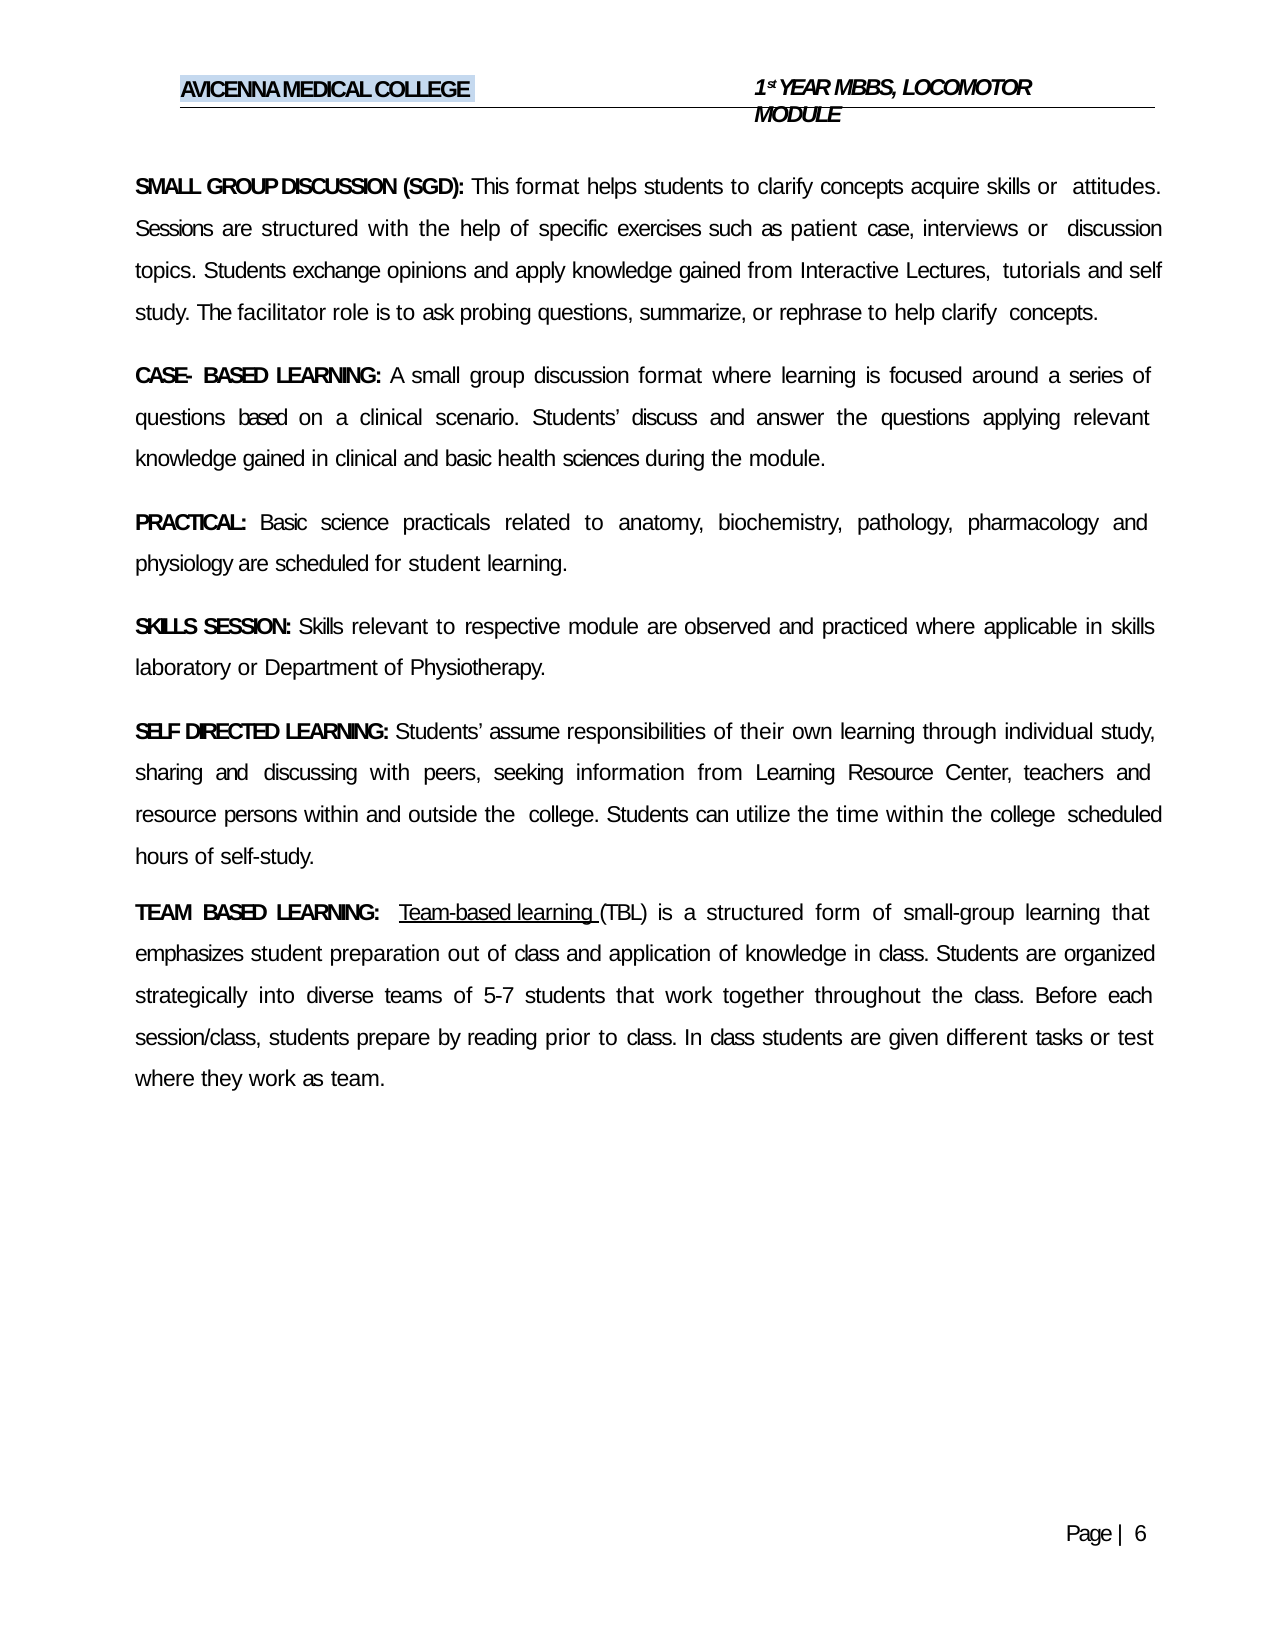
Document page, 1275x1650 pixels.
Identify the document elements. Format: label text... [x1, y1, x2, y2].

text_box SMALL GROUP DISCUSSION (SGD): This format helps students to clarify concepts acquire skills or attitudes. Sessions are structured with the help of specific exercises such as patient case, interviews or discussion topics. Students exchange opinions and apply knowledge gained from Interactive Lectures, tutorials and self study. The facilitator role is to ask probing questions, summarize, or rephrase to help clarify concepts. CASE- BASED LEARNING: A small group discussion format where learning is focused around a series of questions based on a clinical scenario. Students’ discuss and answer the questions applying relevant knowledge gained in clinical and basic health sciences during the module. PRACTICAL: Basic science practicals related to anatomy, biochemistry, pathology, pharmacology and physiology are scheduled for student learning. SKILLS SESSION: Skills relevant to respective module are observed and practiced where applicable in skills laboratory or Department of Physiotherapy. SELF DIRECTED LEARNING: Students’ assume responsibilities of their own learning through individual study, sharing and discussing with peers, seeking information from Learning Resource Center, teachers and resource persons within and outside the college. Students can utilize the time within the college scheduled hours of self-study. TEAM BASED LEARNING: Team-based learning (TBL) is a structured form of small-group learning that emphasizes student preparation out of class and application of knowledge in class. Students are organized strategically into diverse teams of 5-7 students that work together throughout the class. Before each session/class, students prepare by reading prior to class. In class students are given different tasks or test where they work as team. [133, 154, 1163, 1092]
text_box Page | 6 [1063, 1521, 1148, 1570]
text_box 1st YEAR MBBS, LOCOMOTOR MODULE [752, 69, 1126, 127]
text_box AVICENNA MEDICAL COLLEGE [180, 75, 475, 102]
